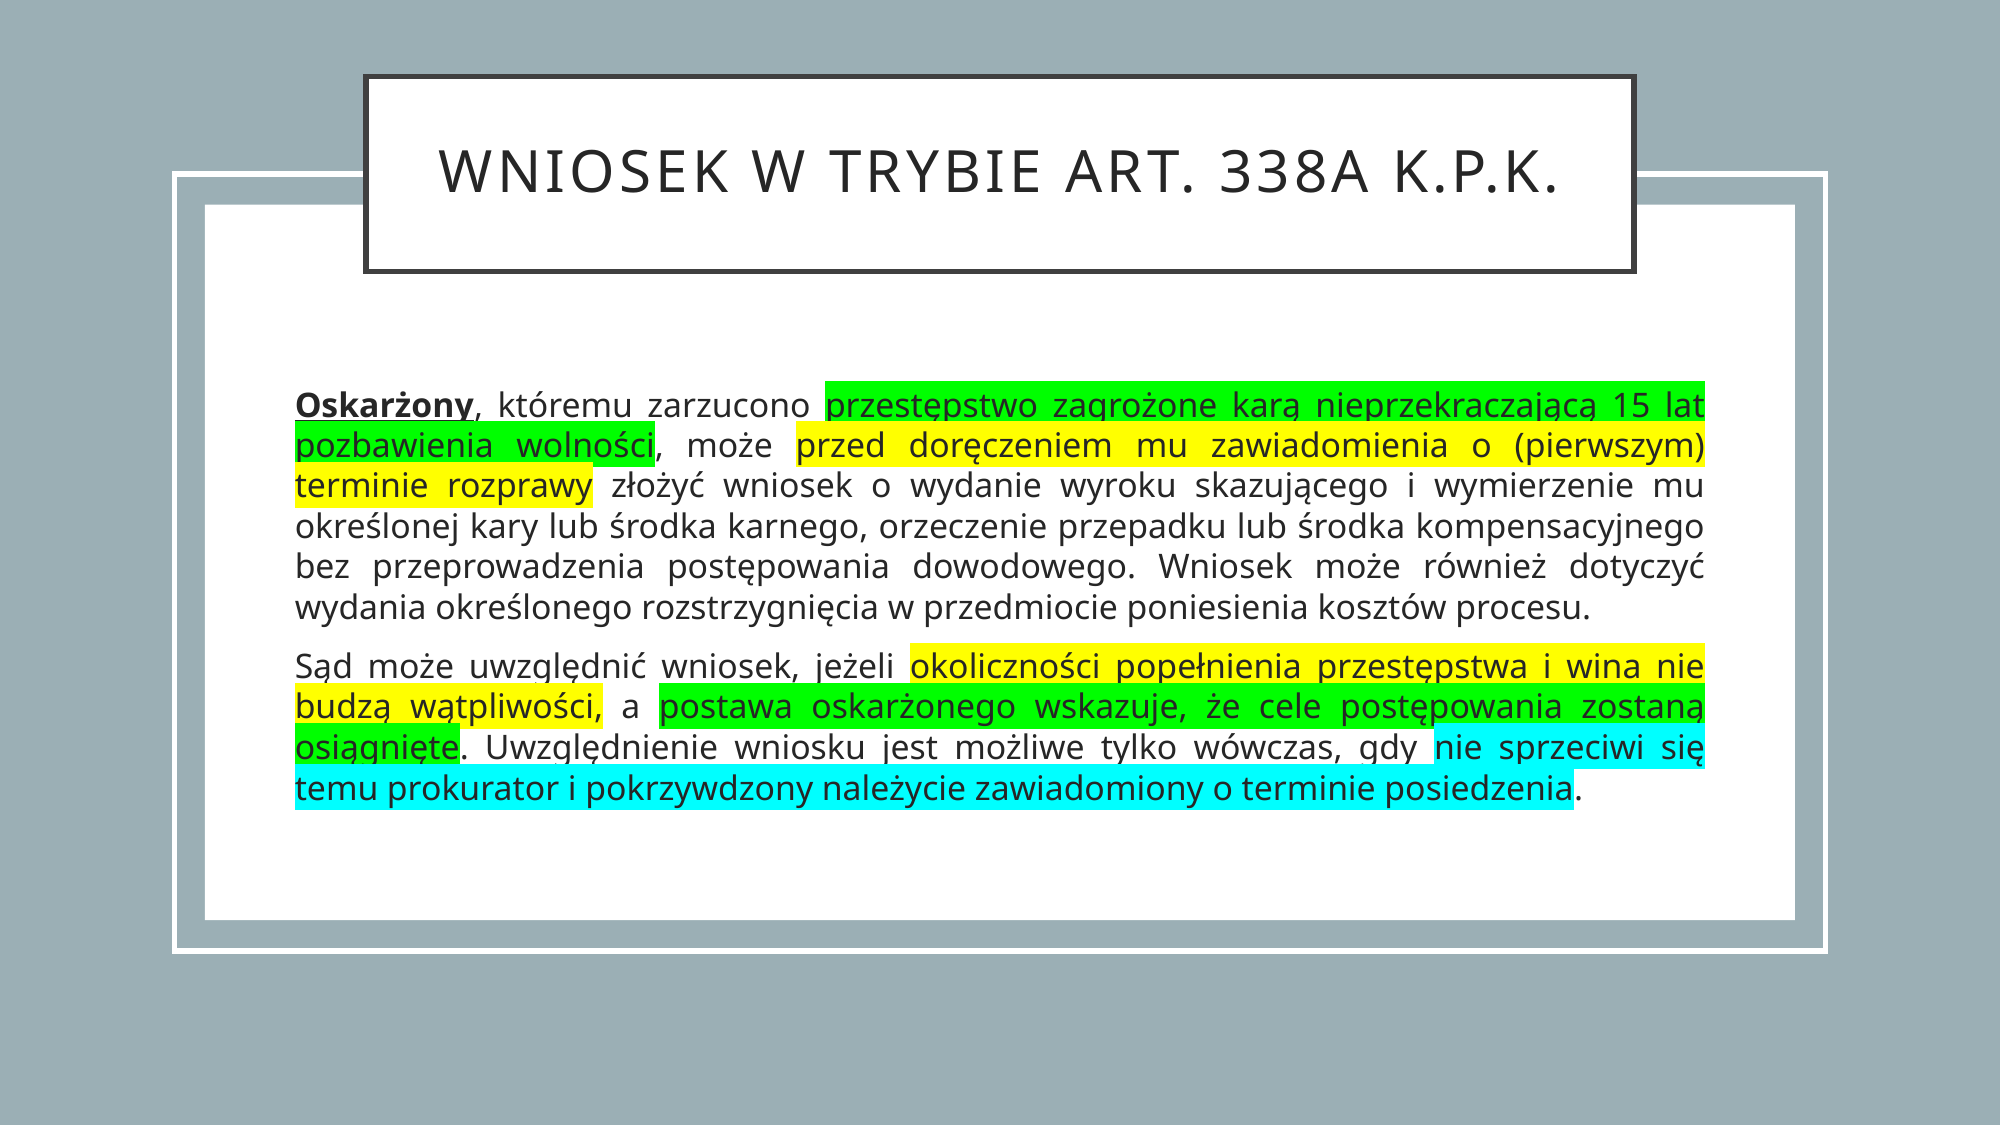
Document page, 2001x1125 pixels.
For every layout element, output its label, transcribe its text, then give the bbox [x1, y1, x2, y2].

list Oskarżony, któremu zarzucono przestępstwo zagrożone karą nieprzekraczającą 15 lat pozbawienia wolności, może przed doręczeniem mu zawiadomienia o (pierwszym) terminie rozprawy złożyć wniosek o wydanie wyroku skazującego i wymierzenie mu określonej kary lub środka karnego, orzeczenie przepadku lub środka kompensacyjnego bez przeprowadzenia postępowania dowodowego. Wniosek może również dotyczyć wydania określonego rozstrzygnięcia w przedmiocie poniesienia kosztów procesu. Sąd może uwzględnić wniosek, jeżeli okoliczności popełnienia przestępstwa i wina nie budzą wątpliwości, a postawa oskarżonego wskazuje, że cele postępowania zostaną osiągnięte. Uwzględnienie wniosku jest możliwe tylko wówczas, gdy nie sprzeciwi się temu prokurator i pokrzywdzony należycie zawiadomiony o terminie posiedzenia. [279, 375, 1721, 849]
title Wniosek w trybie art. 338a k.p.k. [363, 74, 1637, 274]
text_box [0, 0, 2000, 1125]
text_box [173, 173, 1827, 952]
